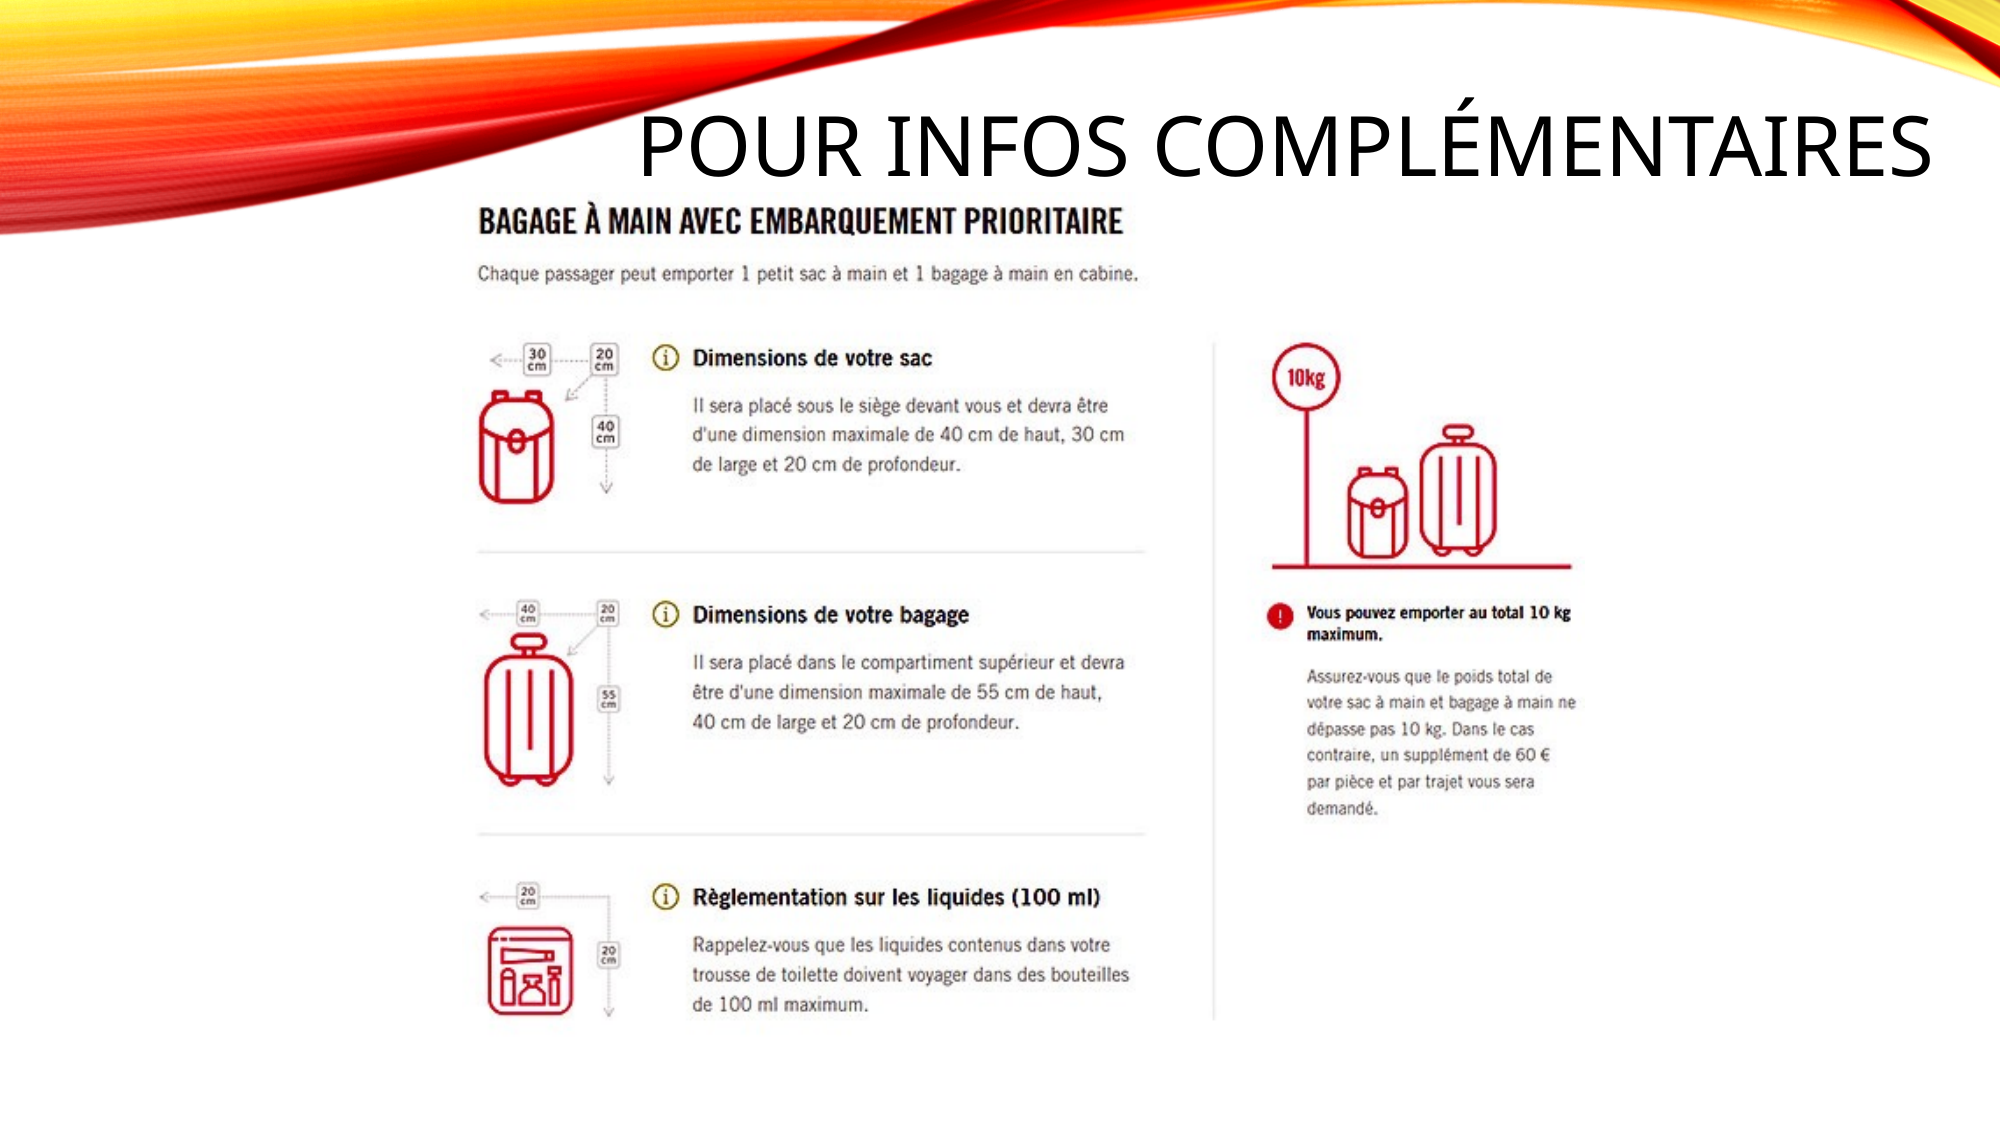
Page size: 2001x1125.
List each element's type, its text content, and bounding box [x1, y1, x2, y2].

title Pour infos complémentaires [537, 68, 1951, 231]
picture [0, 0, 2000, 237]
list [462, 191, 1586, 1057]
